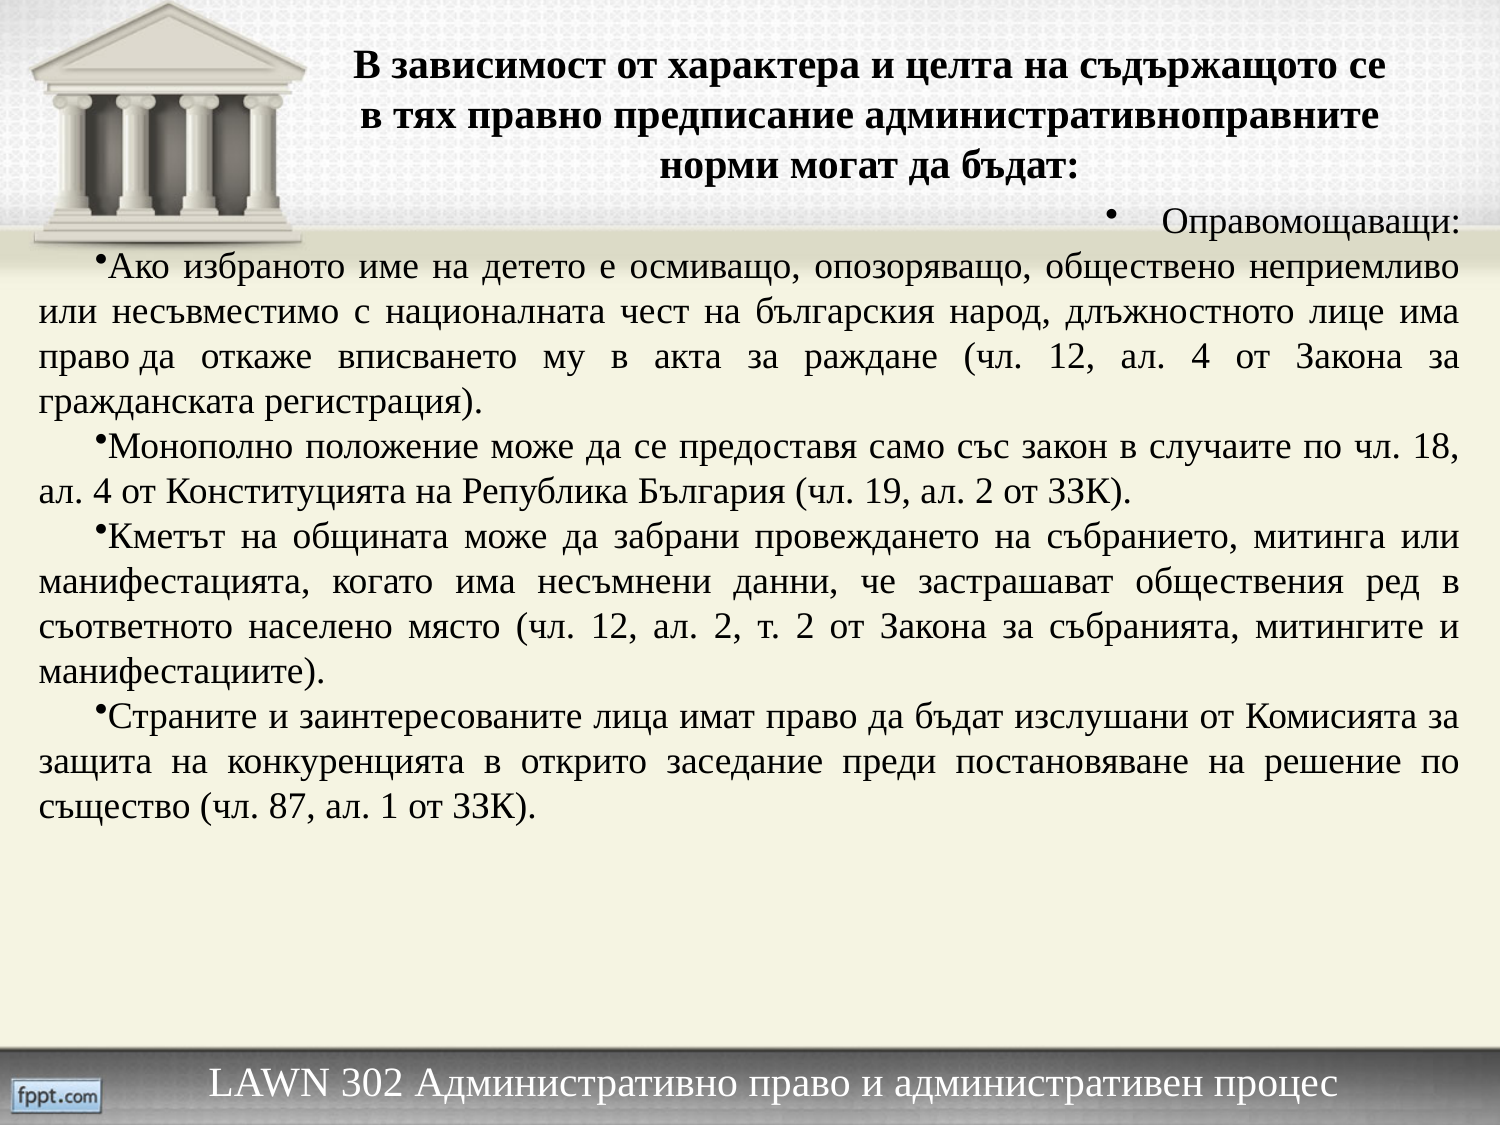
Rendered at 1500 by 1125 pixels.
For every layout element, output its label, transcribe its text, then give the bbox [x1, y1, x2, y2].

footer LAWN 302 Административно право и административен процес [170, 1046, 1377, 1125]
list Оправомощаващи: Ако избраното име на детето е осмиващо, опозоряващо, обществено неприемливо или несъвместимо с националната чест на българския народ, длъжностното лице има право да откаже вписването му в акта за раждане (чл. 12, ал. 4 от Закона за гражданската регистрация). Монополно положение може да се предоставя само със закон в случаите по чл. 18, ал. 4 от Конституцията на Република България (чл. 19, ал. 2 от ЗЗК). Кметът на общината може да забрани провеждането на събранието, митинга или манифестацията, когато има несъмнени данни, че застрашават обществения ред в съответното населено място (чл. 12, ал. 2, т. 2 от Закона за събранията, митингите и манифестациите). Страните и заинтересованите лица имат право да бъдат изслушани от Комисията за защита на конкуренцията в открито заседание преди постановяване на решение по същество (чл. 87, ал. 1 от ЗЗК). [23, 188, 1477, 964]
picture [0, 0, 1500, 1125]
title В зависимост от характера и целта на съдържащото се в тях правно предписание административноправните норми могат да бъдат: [324, 30, 1416, 188]
